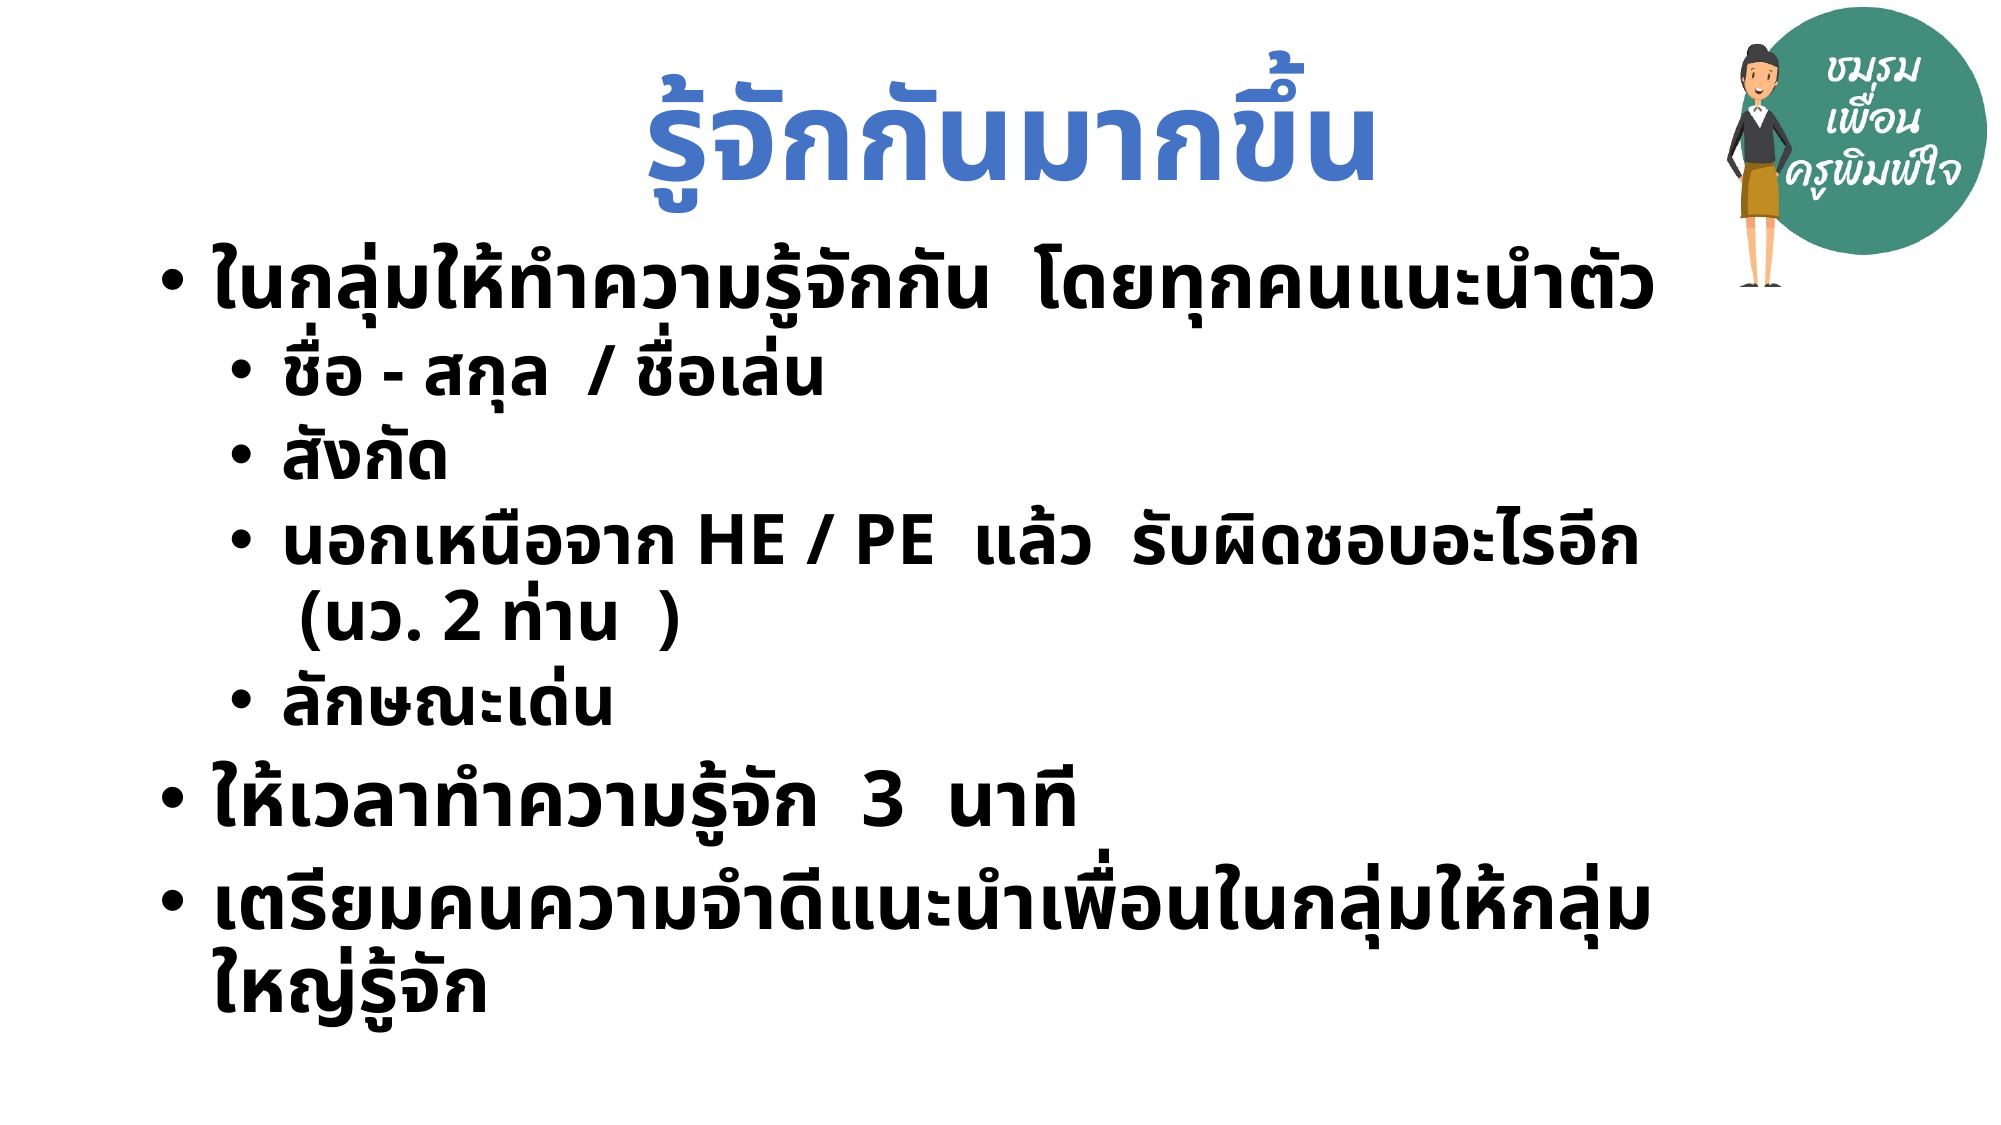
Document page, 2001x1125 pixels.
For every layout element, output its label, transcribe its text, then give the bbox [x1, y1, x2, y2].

picture [1708, 0, 2000, 292]
title รู้จักกันมากขึ้น [264, 40, 1708, 215]
subtitle ในกลุ่มให้ทำความรู้จักกัน โดยทุกคนแนะนำตัว ชื่อ - สกุล / ชื่อเล่น สังกัด นอกเหนือจาก HE / PE แล้ว รับผิดชอบอะไรอีก (นว. 2 ท่าน ) ลักษณะเด่น ให้เวลาทำความรู้จัก 3 นาที เตรียมคนความจำดีแนะนำเพื่อนในกลุ่มให้กลุ่มใหญ่รู้จัก [144, 234, 1795, 1046]
